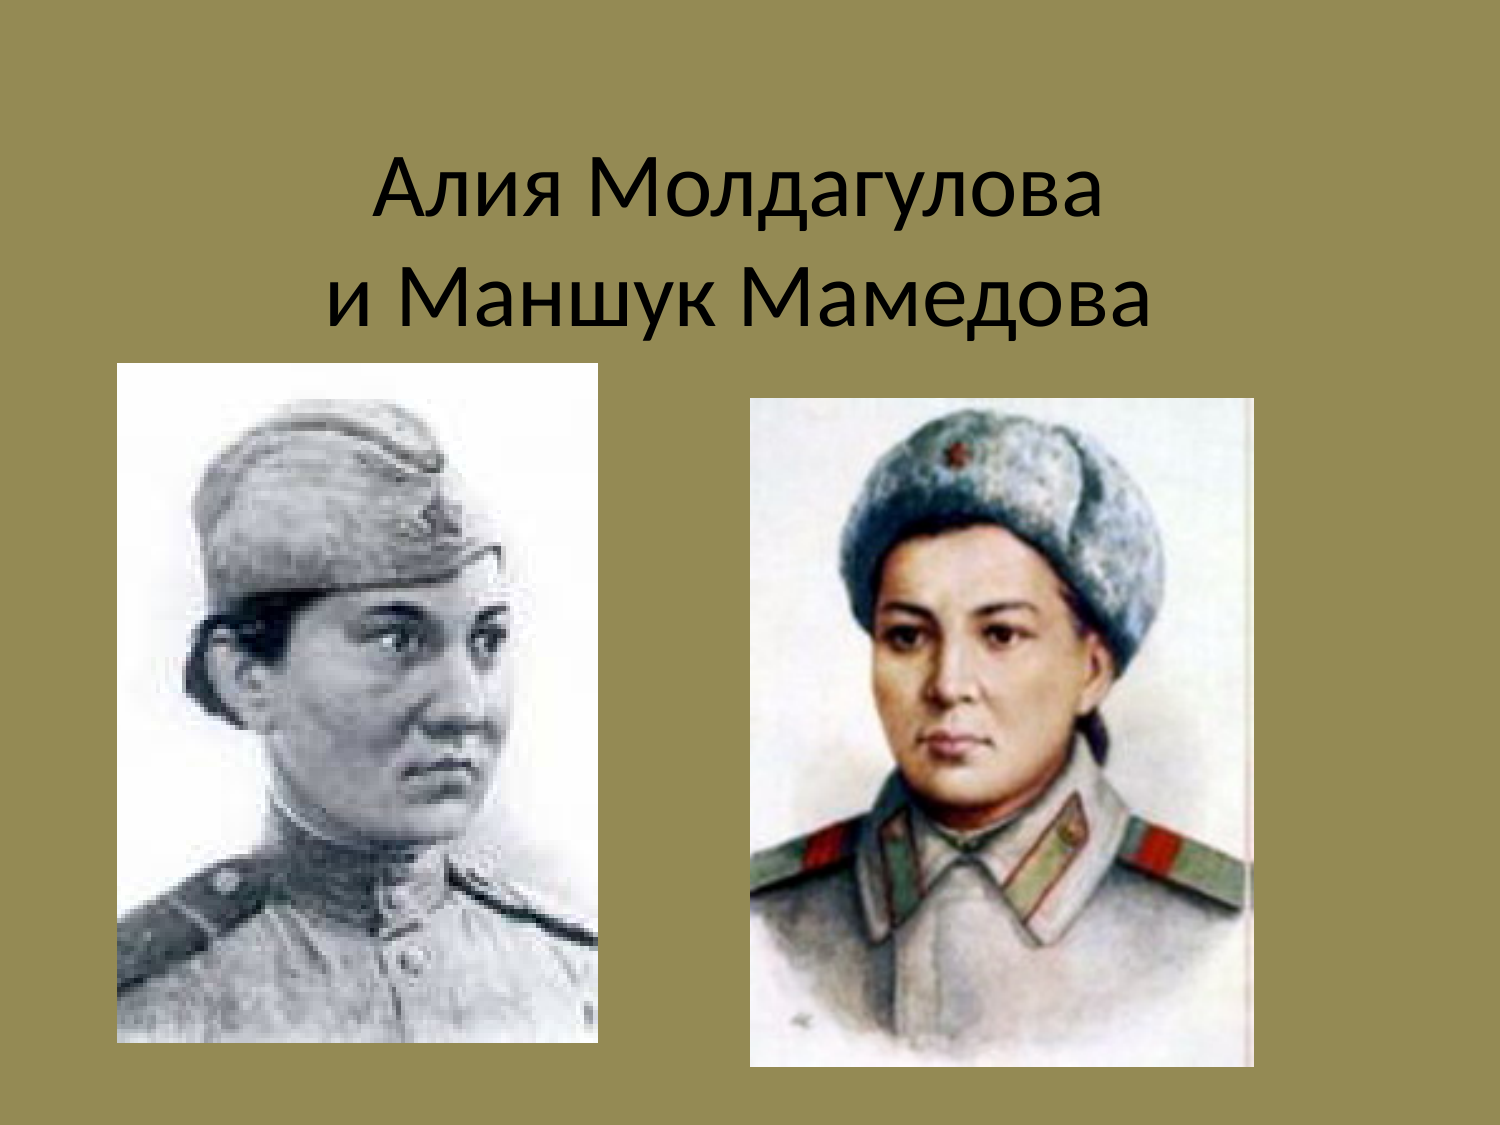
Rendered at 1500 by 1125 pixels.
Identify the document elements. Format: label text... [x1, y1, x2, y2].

picture [116, 363, 598, 1044]
picture [749, 398, 1255, 1067]
title Алия Молдагулова и Маншук Мамедова [112, 93, 1388, 375]
